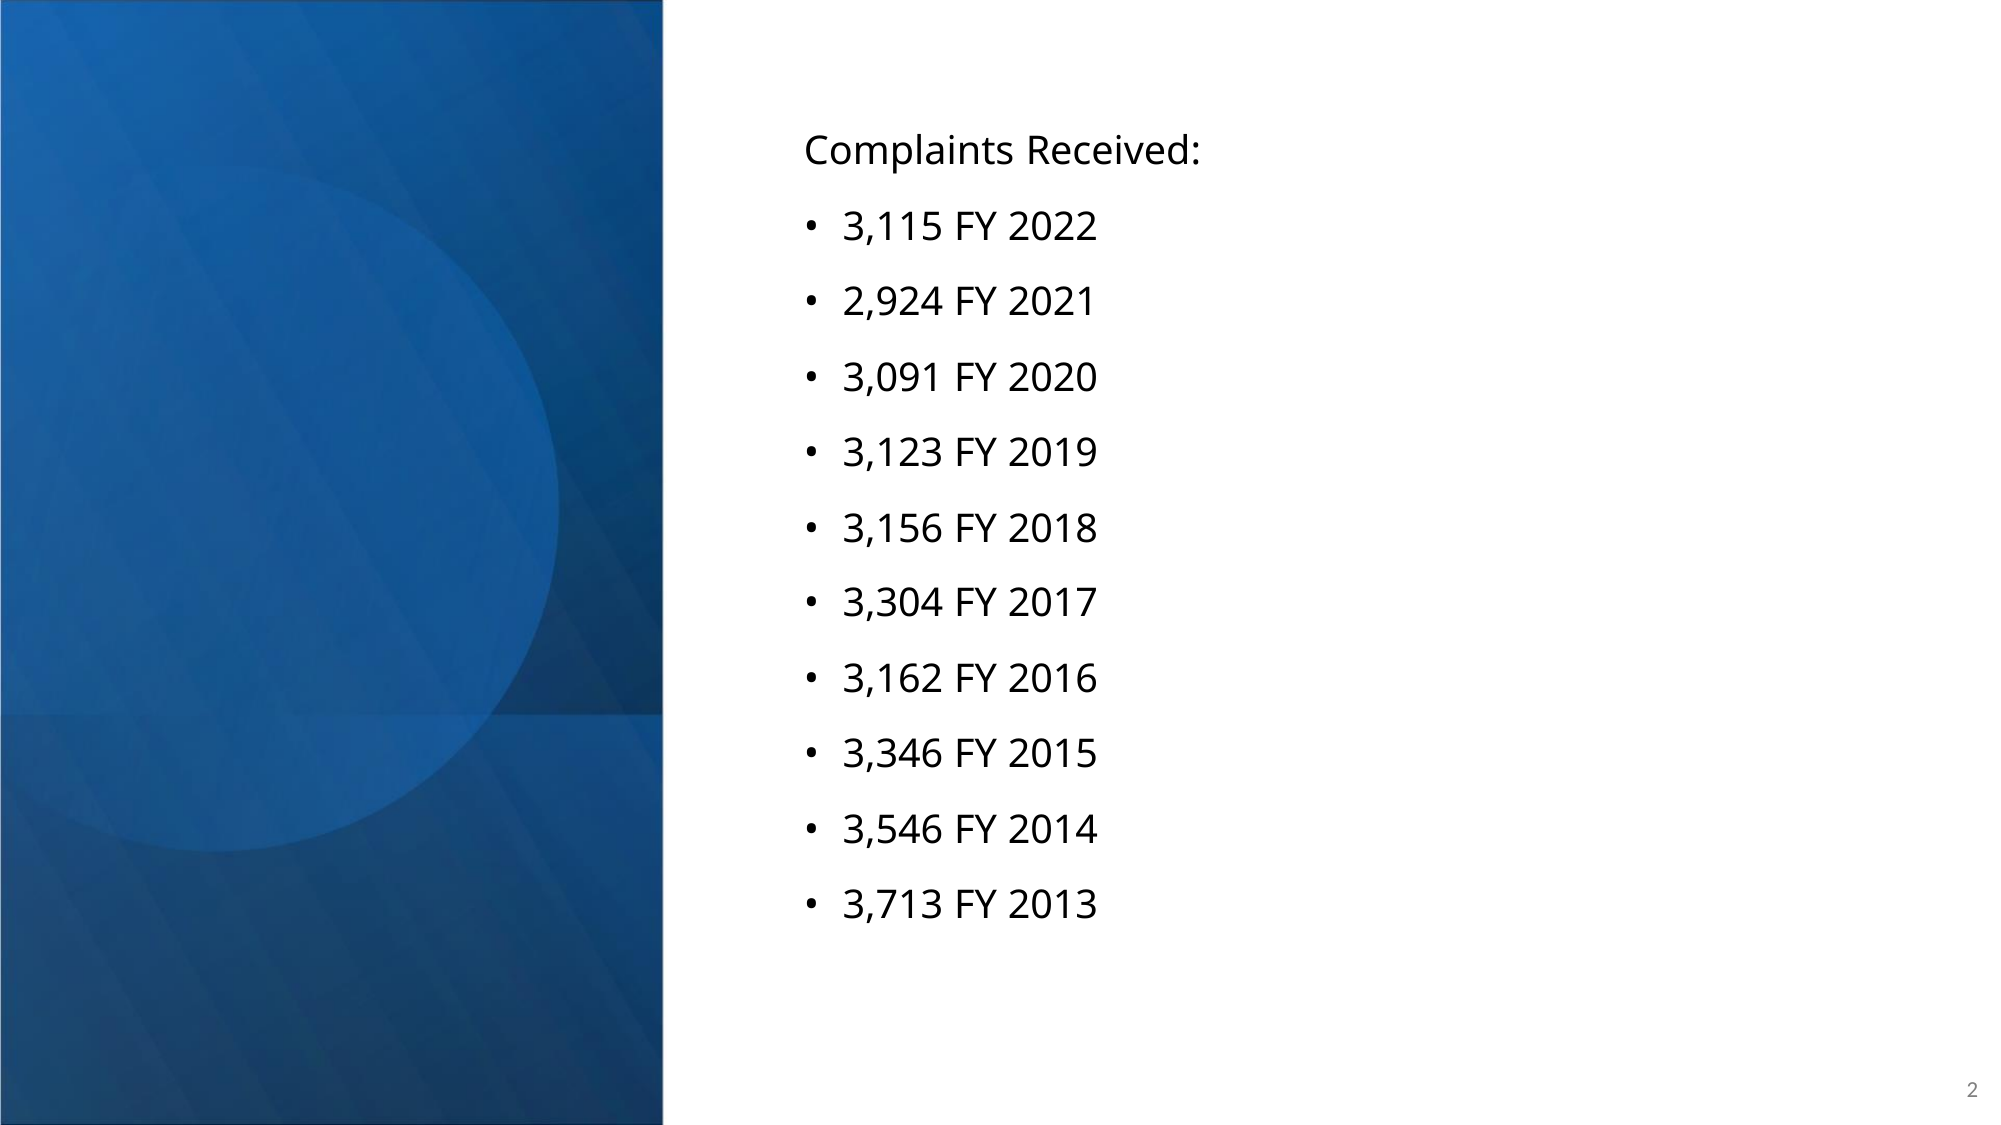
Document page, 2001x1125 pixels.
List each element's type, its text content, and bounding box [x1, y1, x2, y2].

text_box 2 [1966, 1079, 2000, 1103]
text_box Complaints Received: • 3,115 FY 2022 • 2,924 FY 2021 • 3,091 FY 2020 • 3,123 FY 2019 • 3,156 FY 2018 • 3,304 FY 2017 • 3,162 FY 2016 • 3,346 FY 2015 • 3,546 FY 2014 • 3,713 FY 2013 [804, 127, 1214, 927]
text_box [0, 0, 2000, 1125]
